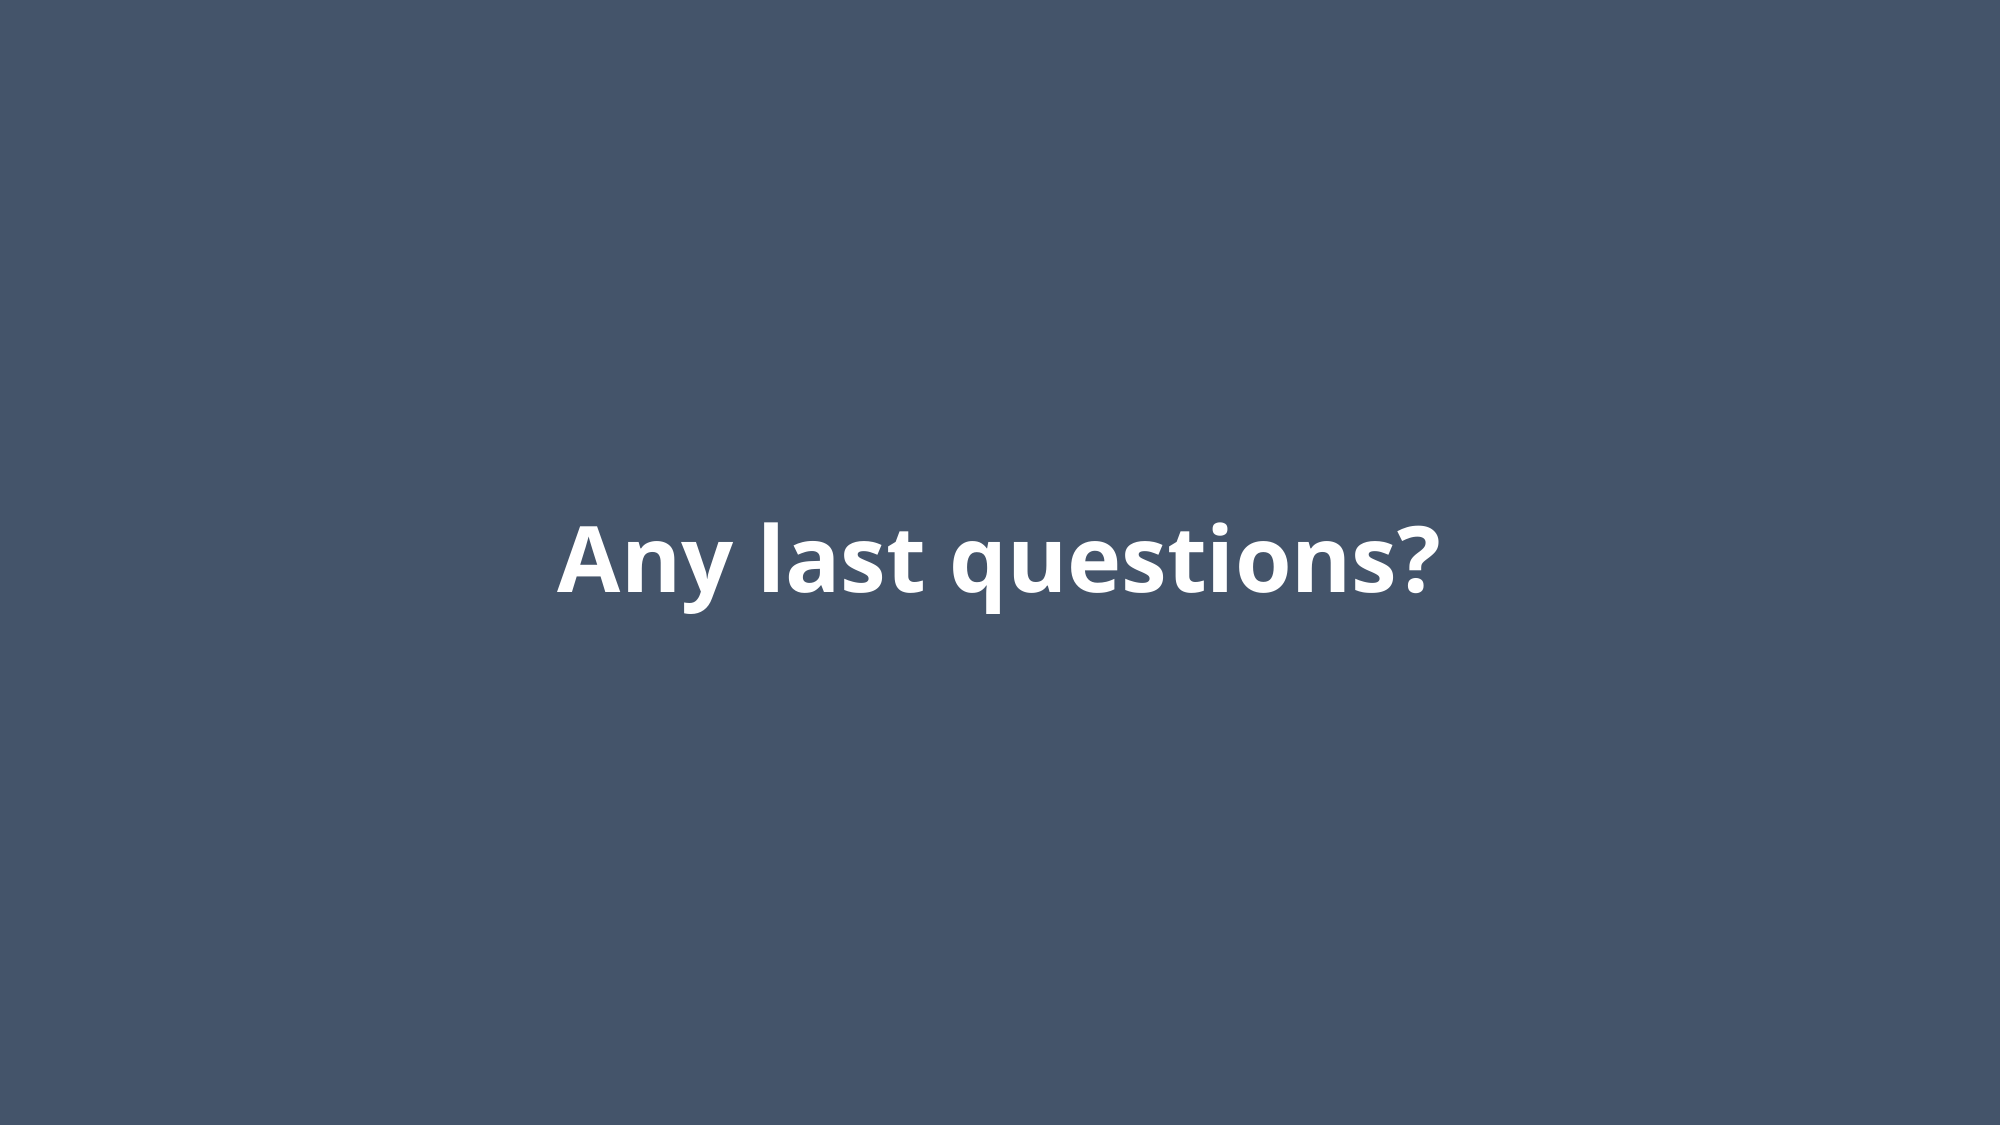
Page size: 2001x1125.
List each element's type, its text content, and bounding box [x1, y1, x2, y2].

title Any last questions? [0, 0, 2000, 1125]
